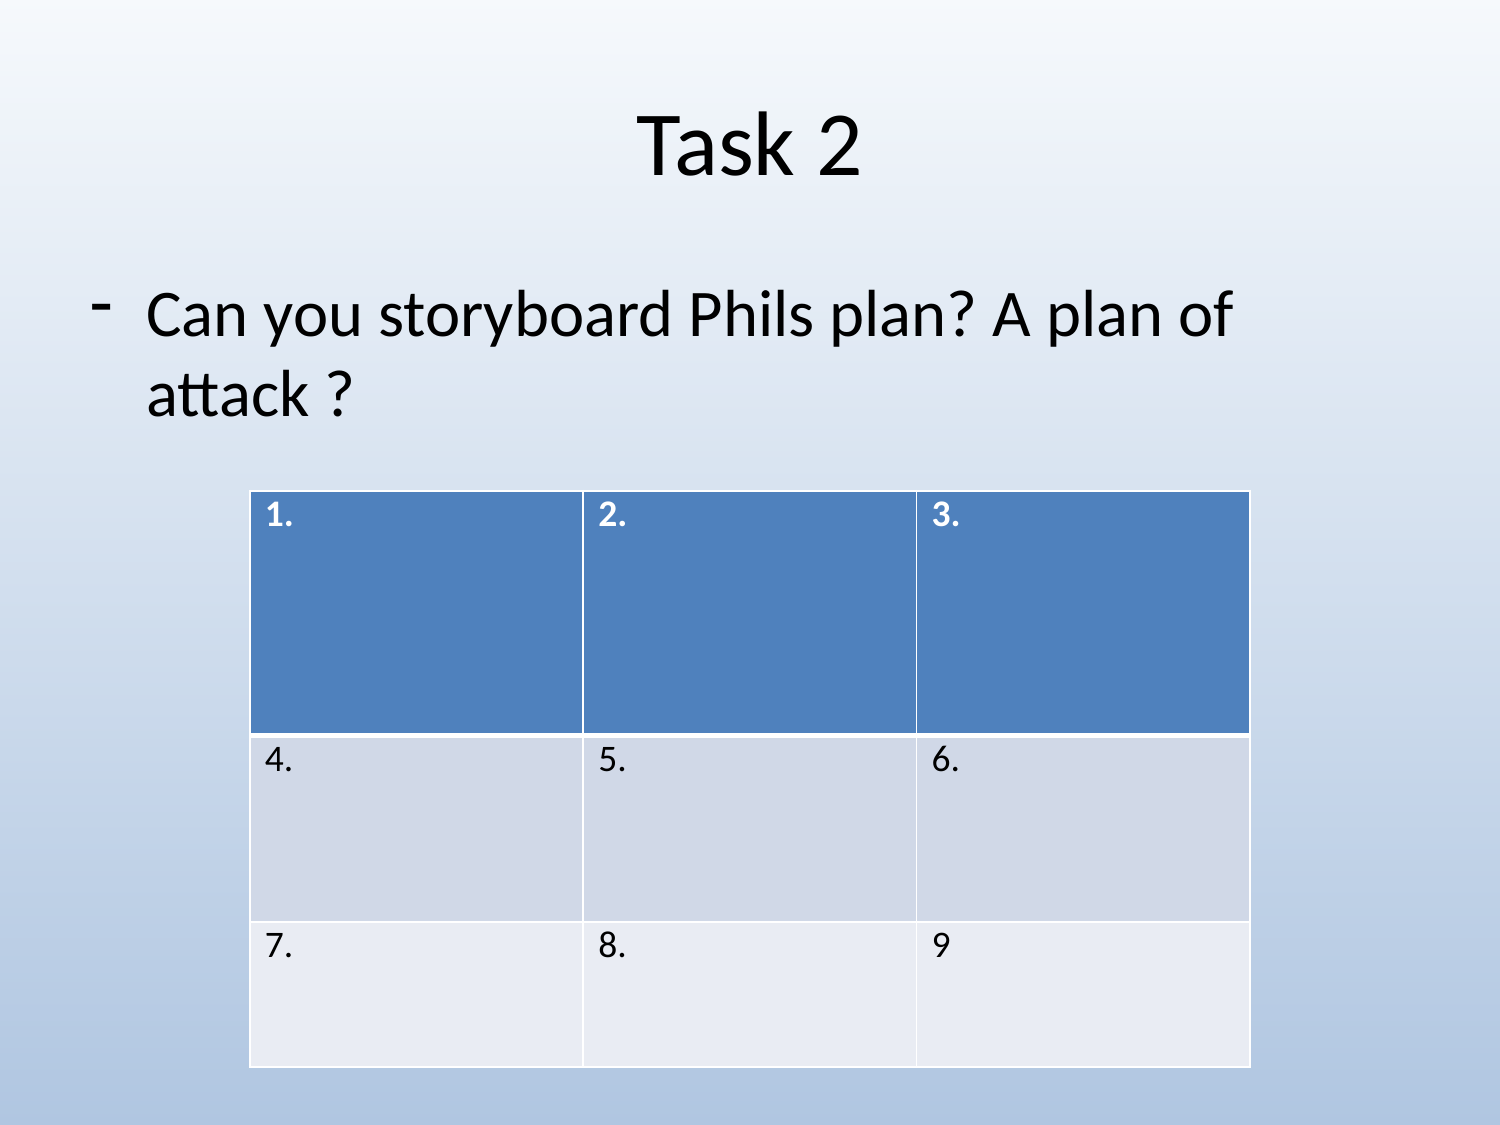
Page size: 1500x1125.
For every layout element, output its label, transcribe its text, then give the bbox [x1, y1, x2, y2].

table_cell 7. [251, 923, 582, 1066]
title Task 2 [75, 45, 1425, 233]
table_header 1. [251, 492, 582, 733]
table_cell 6. [917, 738, 1249, 921]
table_cell 4. [251, 738, 582, 921]
table_cell 5. [584, 738, 916, 921]
table_cell 8. [584, 923, 916, 1066]
list Can you storyboard Phils plan? A plan of attack ? [75, 262, 1425, 1125]
table_header 2. [584, 492, 916, 733]
table_header 3. [917, 492, 1249, 733]
table_cell 9 [917, 923, 1249, 1066]
